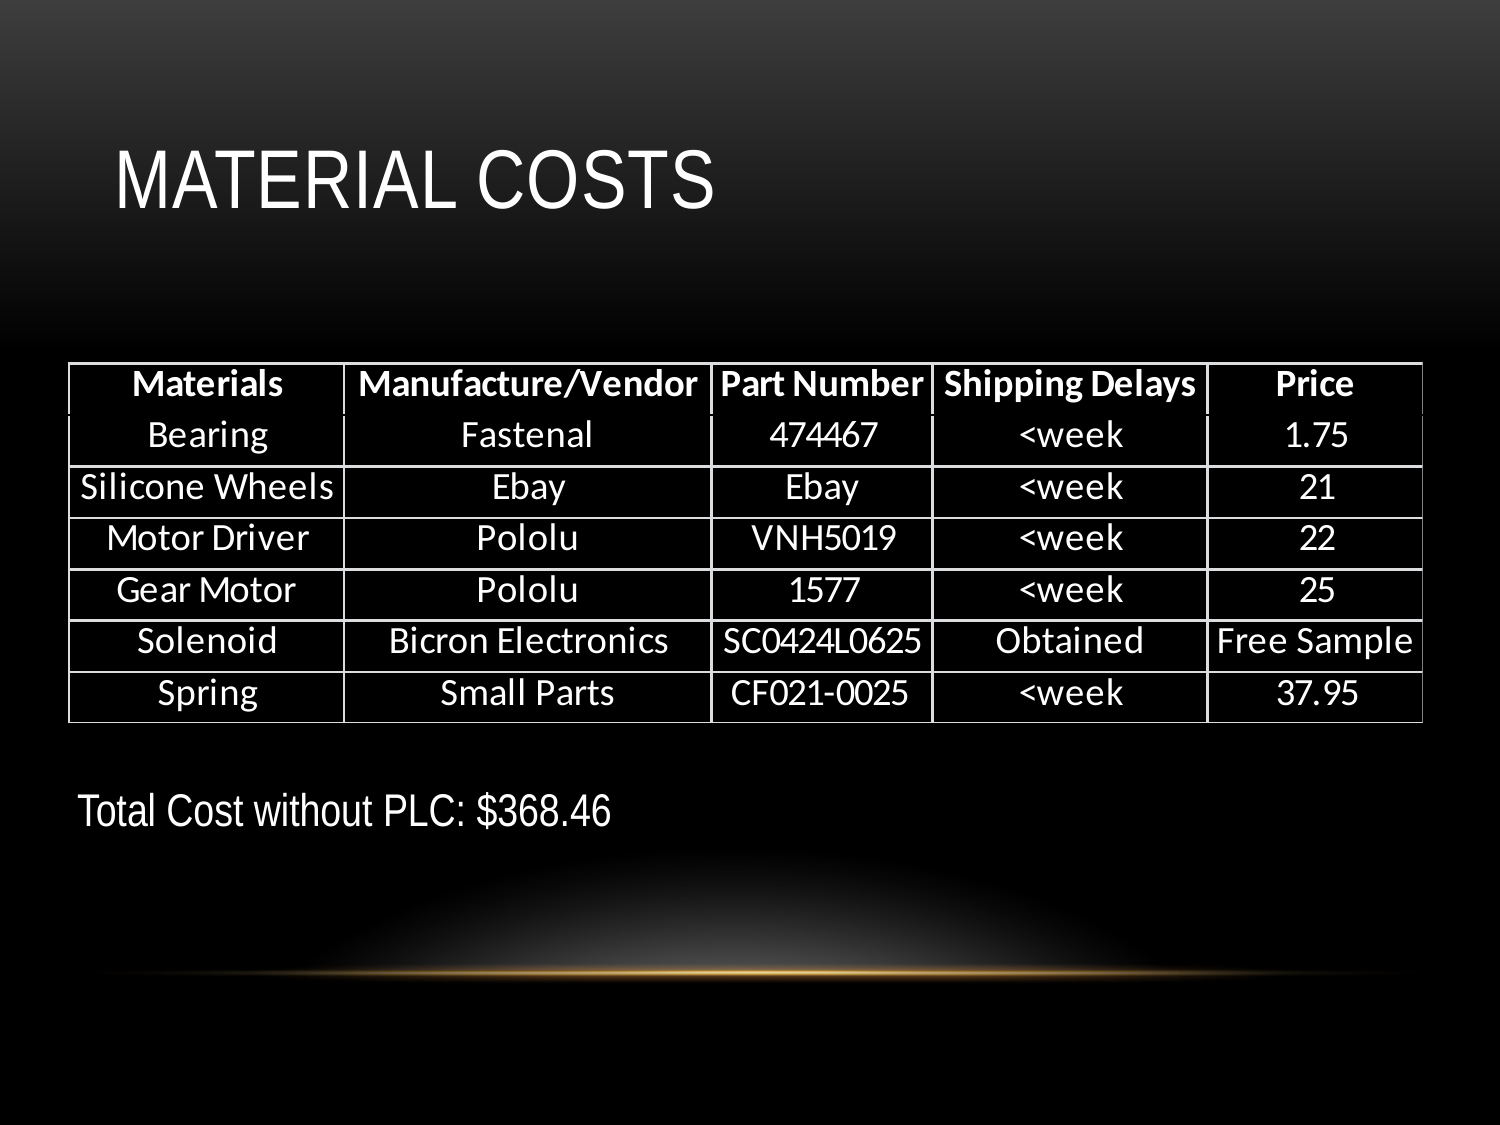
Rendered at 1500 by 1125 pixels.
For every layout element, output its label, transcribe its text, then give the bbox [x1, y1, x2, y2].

picture [0, 0, 1500, 1125]
title Material Costs [99, 45, 1400, 233]
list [67, 362, 1426, 726]
text_box Total Cost without PLC: $368.46 [62, 773, 738, 843]
